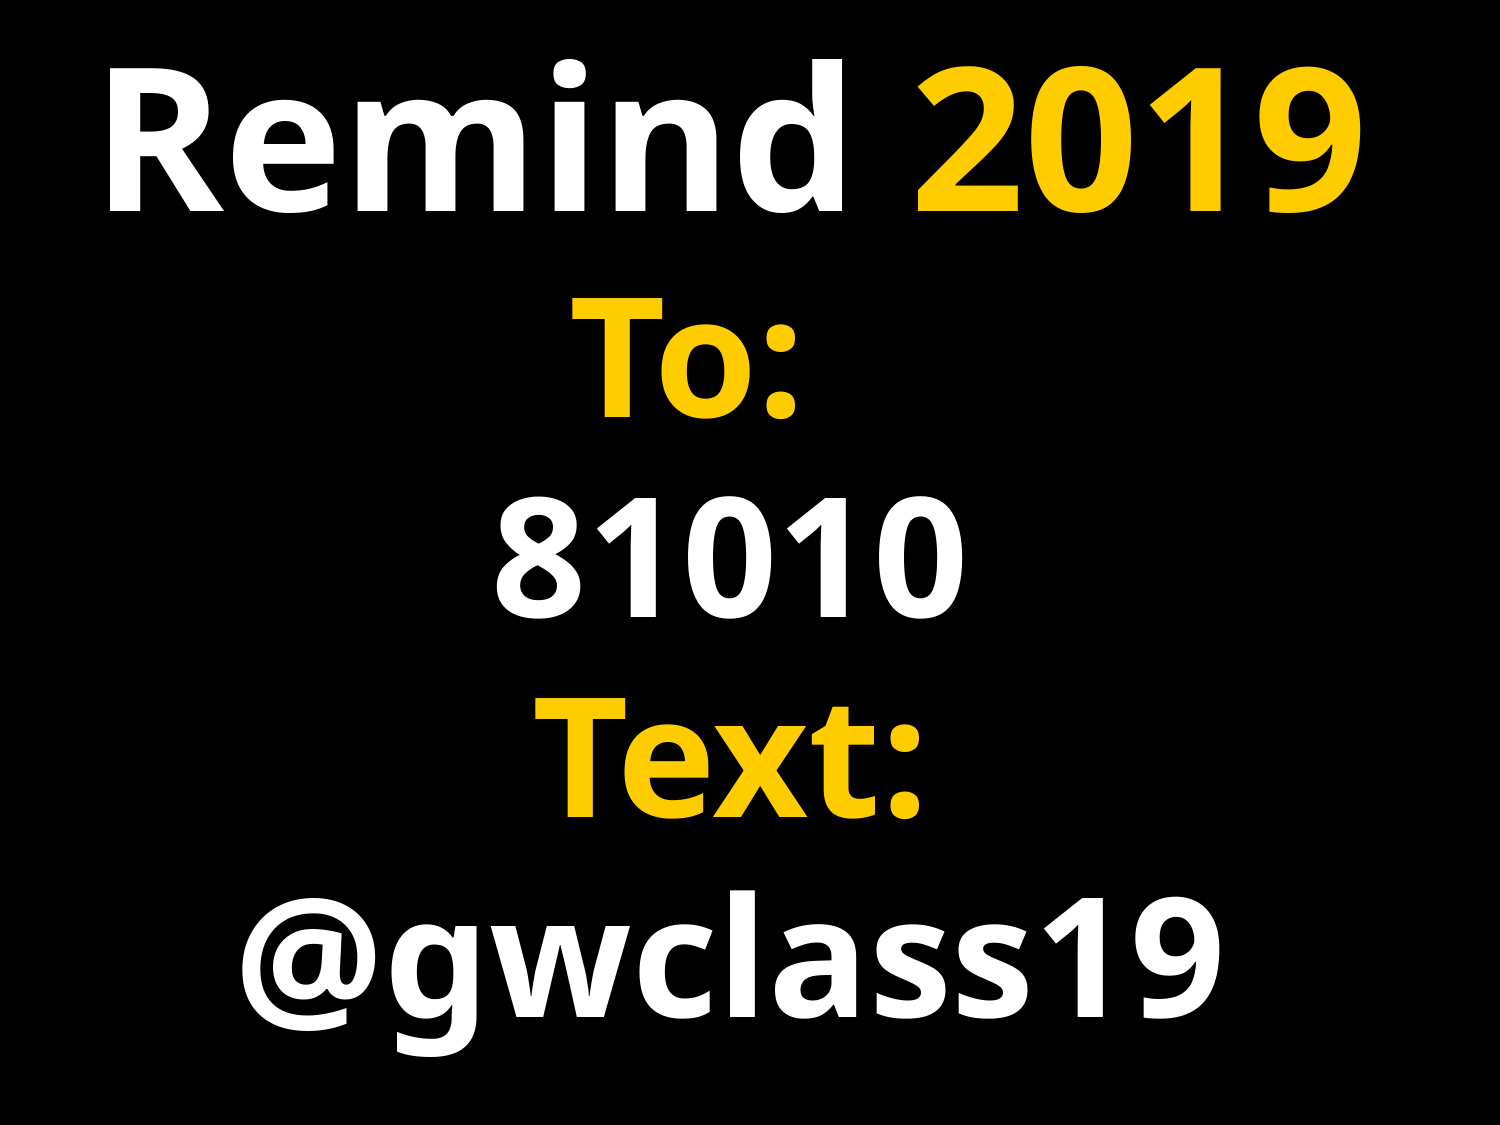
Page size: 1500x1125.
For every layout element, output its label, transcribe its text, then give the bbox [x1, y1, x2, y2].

title Remind 2019 To: 81010 Text: @gwclass19 [5, 275, 1456, 788]
